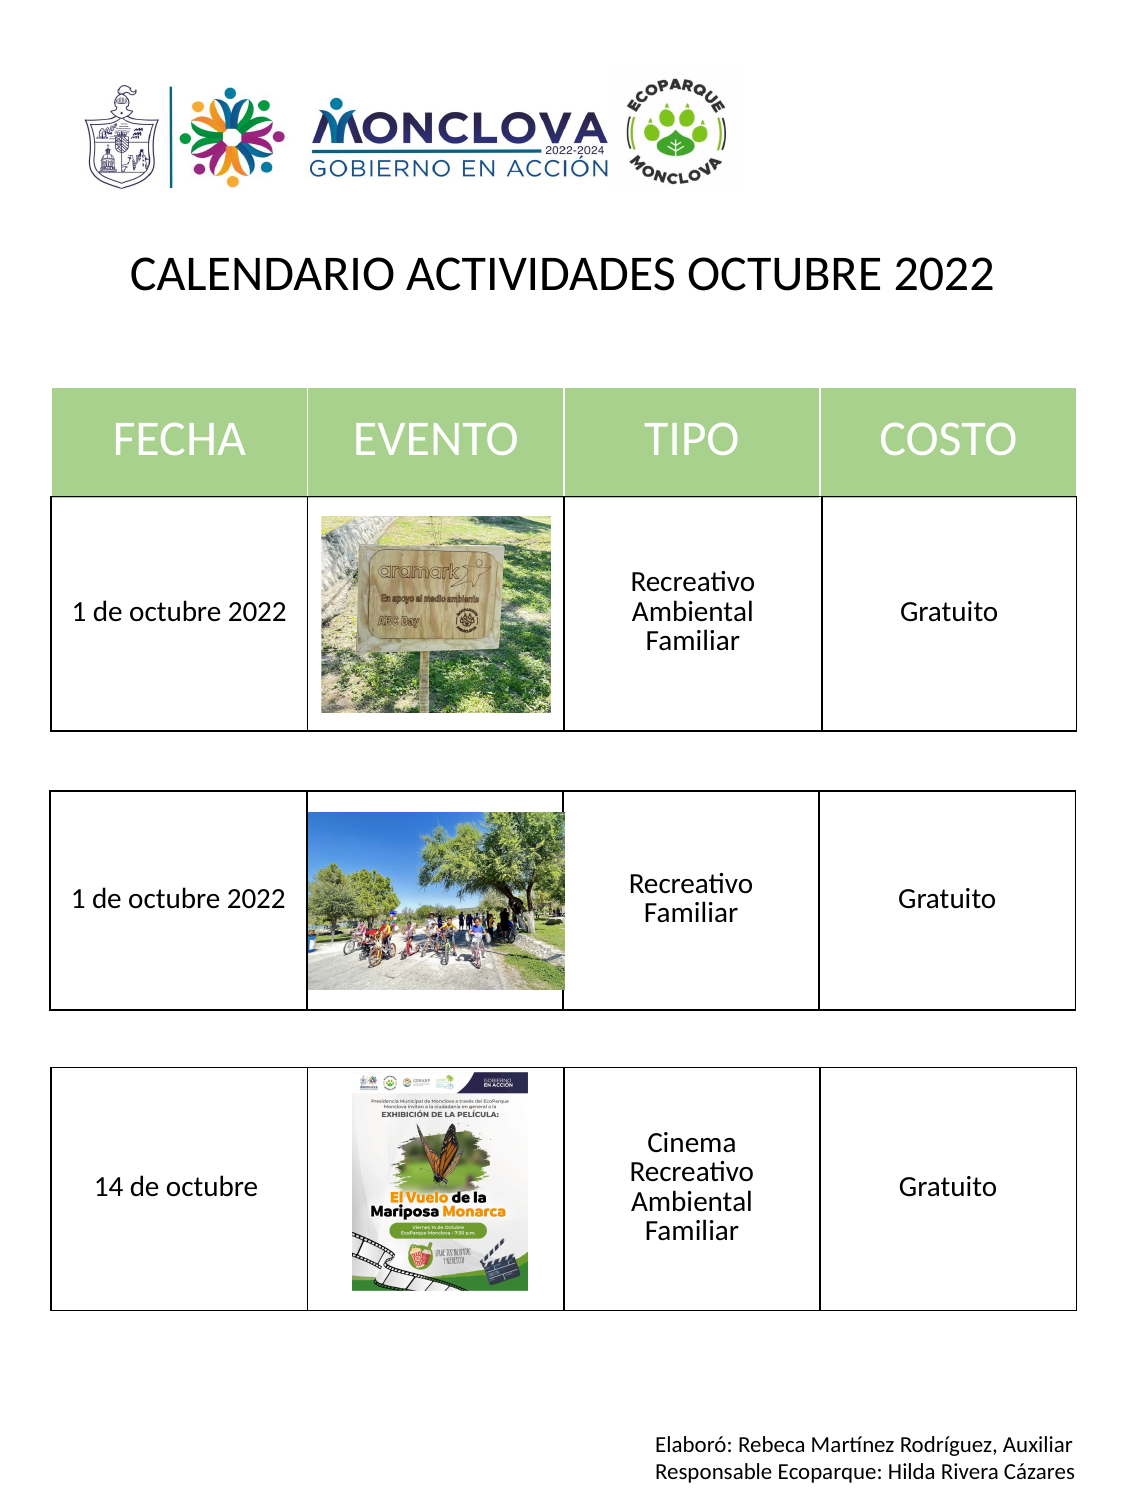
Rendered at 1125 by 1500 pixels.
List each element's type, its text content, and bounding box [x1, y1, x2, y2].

table_header 14 de octubre [52, 1068, 307, 1310]
table_header [308, 992, 562, 1009]
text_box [84, 66, 742, 189]
table_header [308, 497, 563, 730]
table_header [308, 792, 562, 812]
table_header FECHA [52, 388, 307, 496]
text_box Elaboró: Rebeca Martínez Rodríguez, Auxiliar Responsable Ecoparque: Hilda Rivera Cázares [640, 1421, 1111, 1492]
table_header COSTO [821, 388, 1076, 496]
table_header [308, 1068, 563, 1310]
table_header Recreativo Ambiental Familiar [565, 497, 821, 730]
table_header TIPO [565, 388, 819, 496]
table_header 1 de octubre 2022 [51, 792, 306, 1009]
table_header 1 de octubre 2022 [52, 497, 307, 730]
table_header Recreativo Familiar [564, 792, 818, 1009]
picture [352, 1072, 528, 1291]
table_header Gratuito [821, 1068, 1076, 1310]
table_header Cinema Recreativo Ambiental Familiar [565, 1068, 819, 1310]
table_header Gratuito [820, 792, 1075, 1009]
table_header CALENDARIO ACTIVIDADES OCTUBRE 2022 [0, 243, 1125, 323]
table_header EVENTO [308, 388, 563, 496]
picture [321, 516, 551, 713]
table_header Gratuito [823, 497, 1076, 730]
picture [308, 812, 565, 992]
